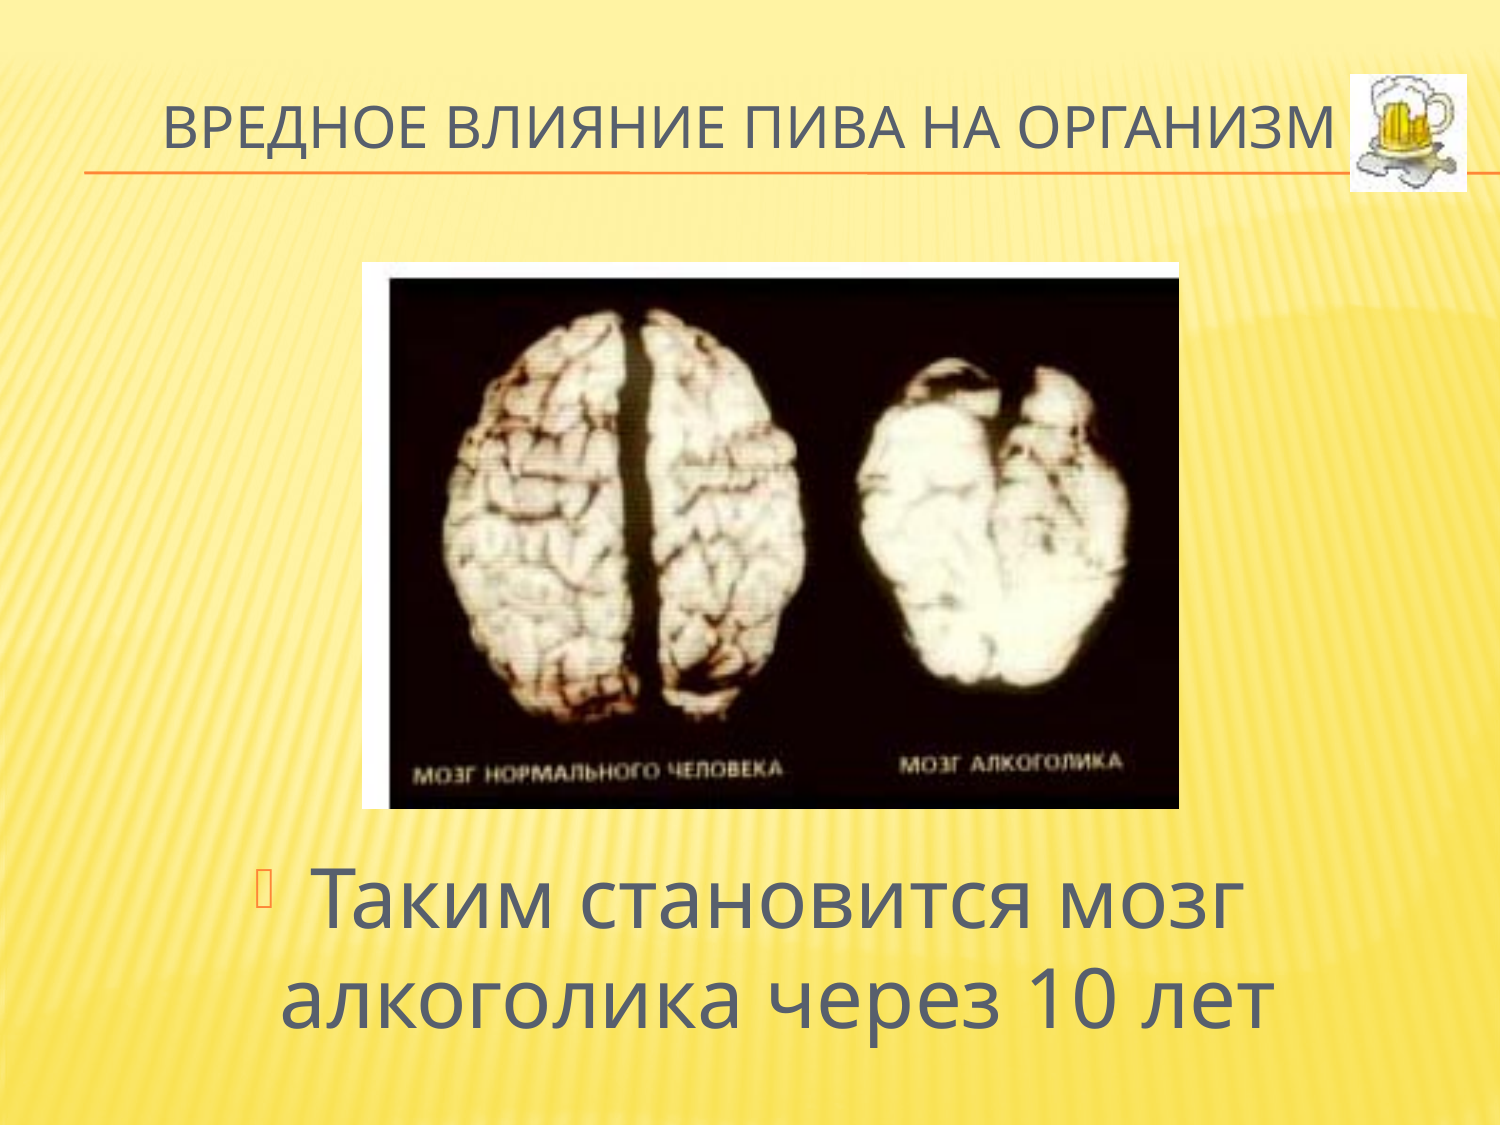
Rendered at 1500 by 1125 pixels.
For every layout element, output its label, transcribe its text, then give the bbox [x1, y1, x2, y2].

list Таким становится мозг алкоголика через 10 лет [75, 837, 1425, 1038]
picture [1349, 74, 1467, 192]
title Вредное влияние пива на организм [75, 62, 1425, 188]
picture [362, 262, 1179, 809]
